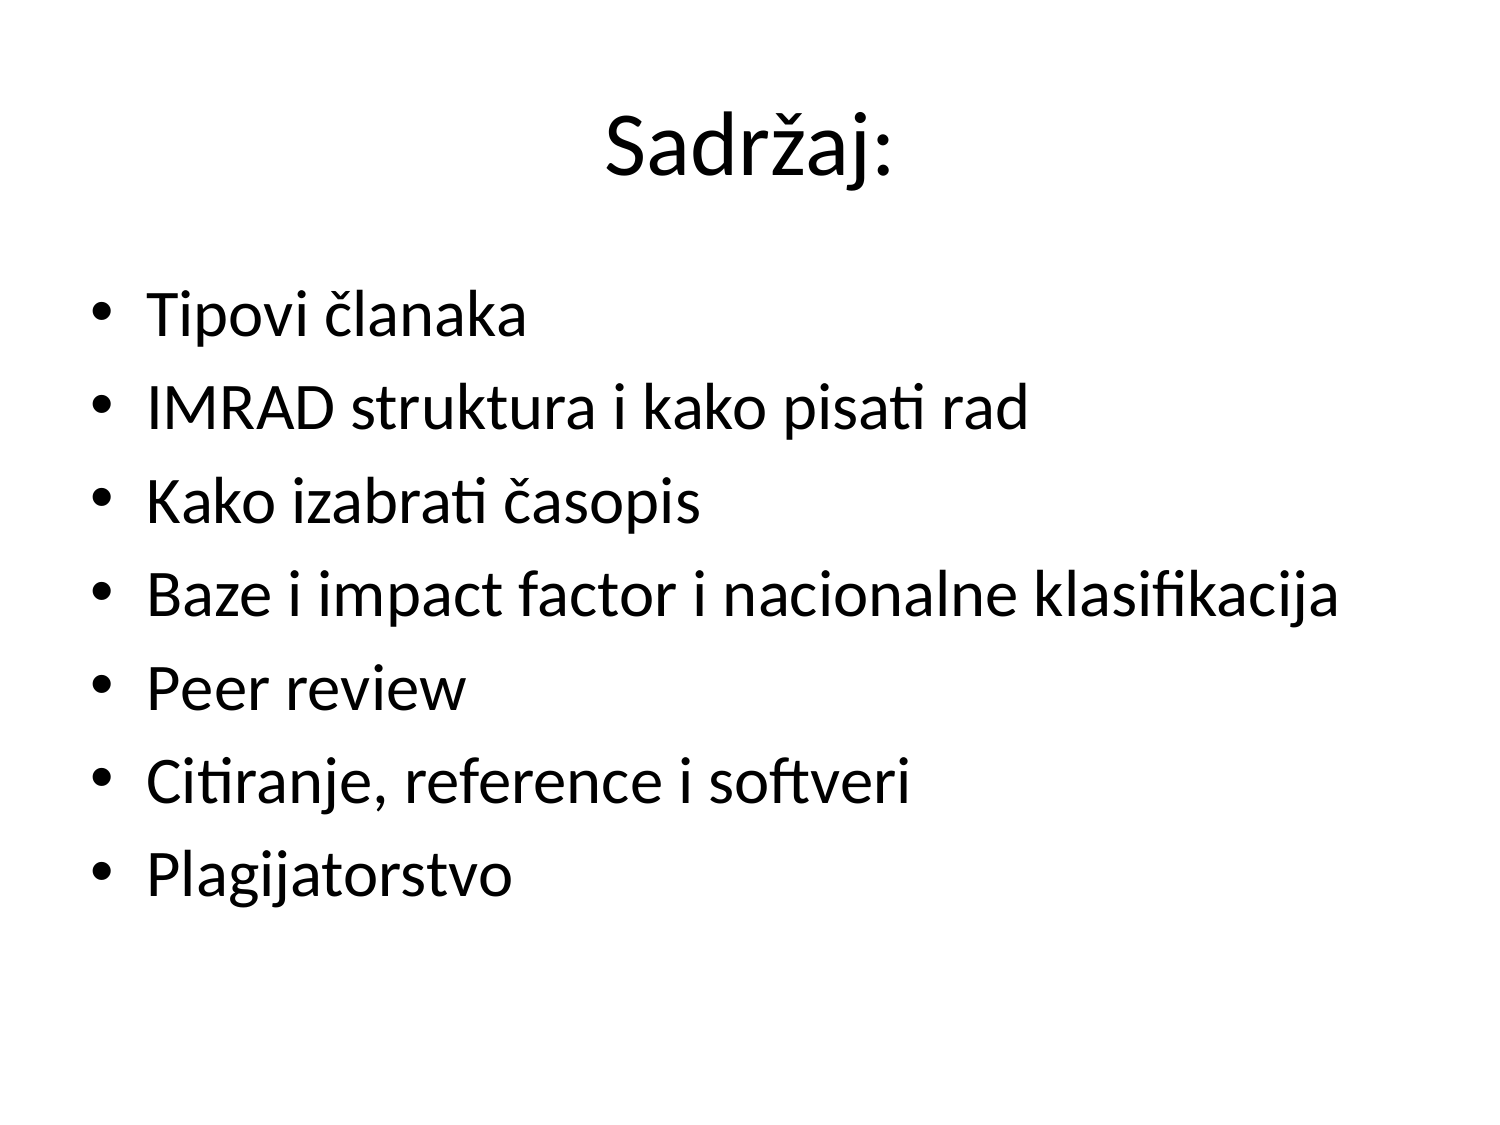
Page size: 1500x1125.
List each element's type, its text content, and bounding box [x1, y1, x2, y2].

title Sadržaj: [75, 45, 1425, 233]
list Tipovi članaka IMRAD struktura i kako pisati rad Kako izabrati časopis Baze i impact factor i nacionalne klasifikacija Peer review Citiranje, reference i softveri Plagijatorstvo [75, 262, 1425, 1005]
